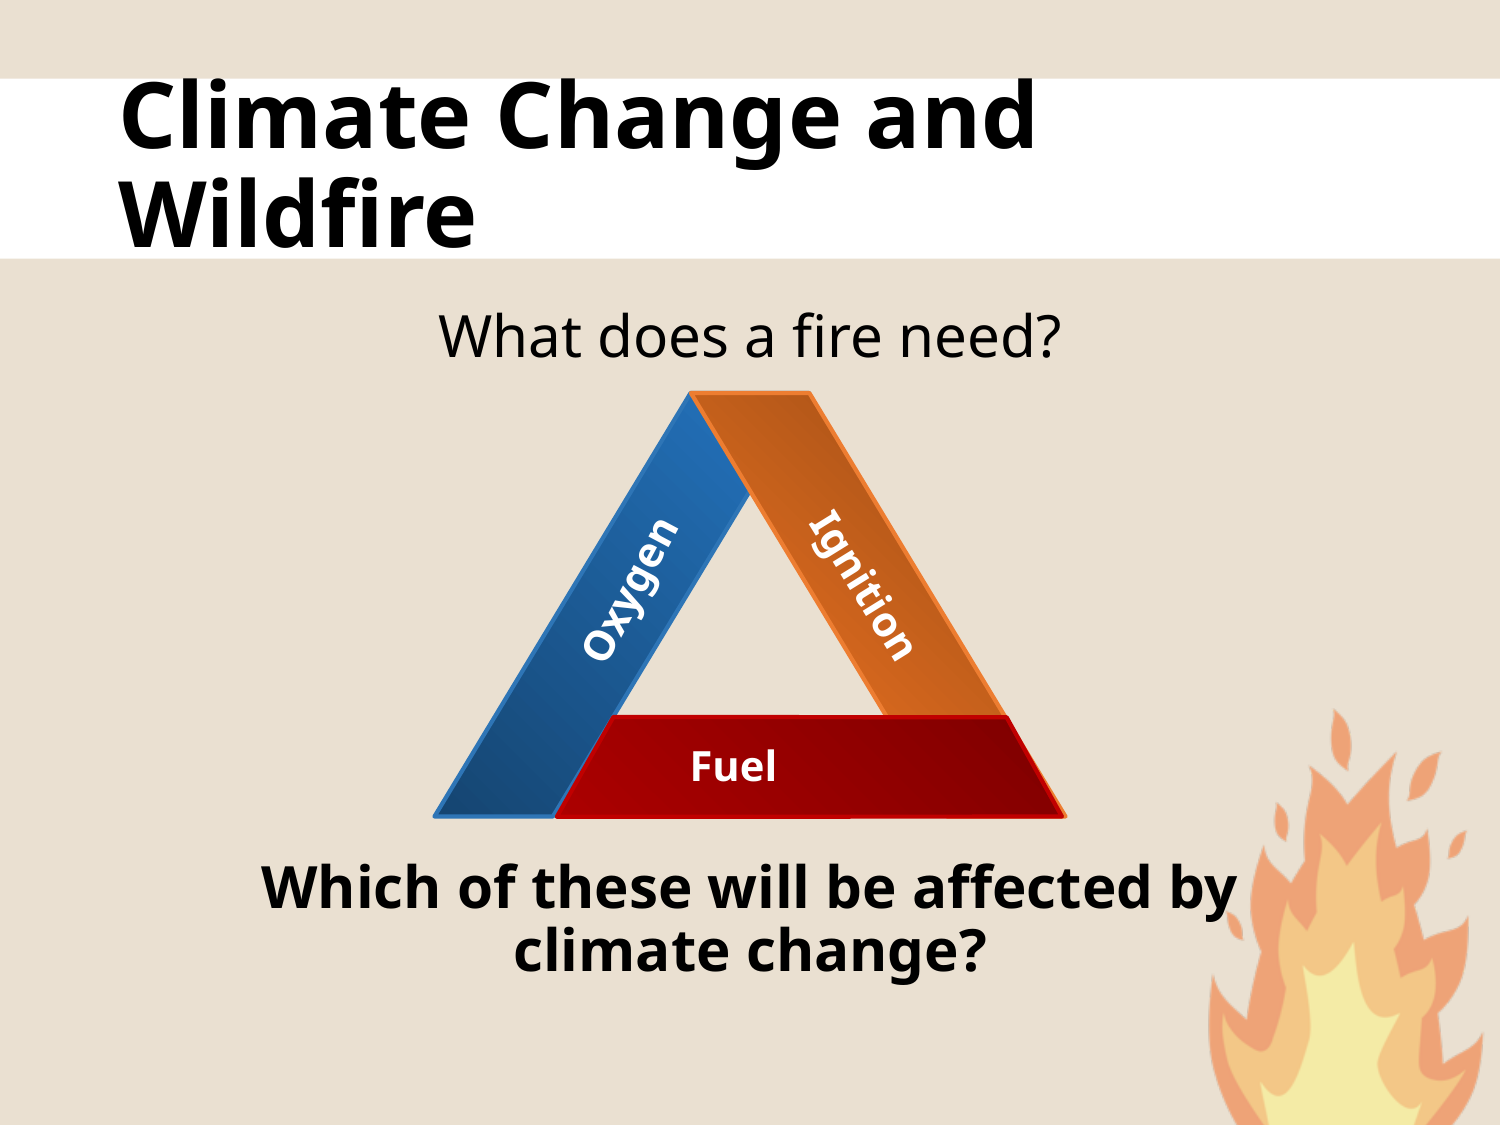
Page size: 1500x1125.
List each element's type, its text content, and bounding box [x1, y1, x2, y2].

text_box Which of these will be affected by climate change? [230, 850, 1270, 1027]
title Climate Change and Wildfire [103, 59, 1397, 278]
list What does a fire need? [103, 299, 1397, 409]
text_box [434, 392, 1066, 944]
